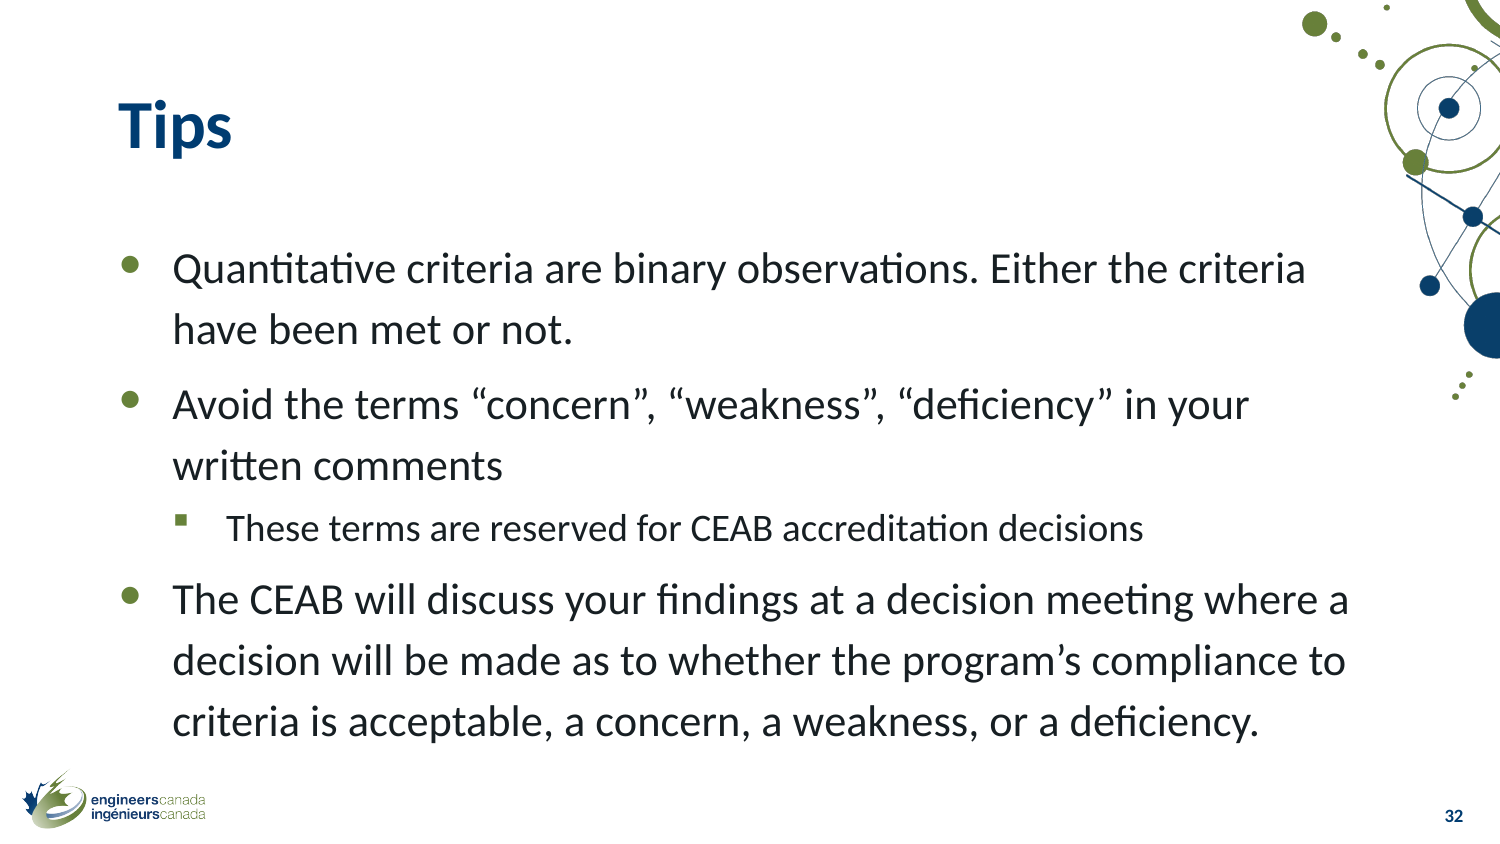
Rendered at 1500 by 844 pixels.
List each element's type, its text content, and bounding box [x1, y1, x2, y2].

title Tips [103, 44, 1397, 208]
list Quantitative criteria are binary observations. Either the criteria have been met or not. Avoid the terms “concern”, “weakness”, “deficiency” in your written comments These terms are reserved for CEAB accreditation decisions The CEAB will discuss your findings at a decision meeting where a decision will be made as to whether the program’s compliance to criteria is acceptable, a concern, a weakness, or a deficiency. [103, 224, 1397, 760]
picture [1227, 0, 1500, 520]
slide_number 32 [1423, 803, 1479, 827]
picture [21, 767, 206, 830]
